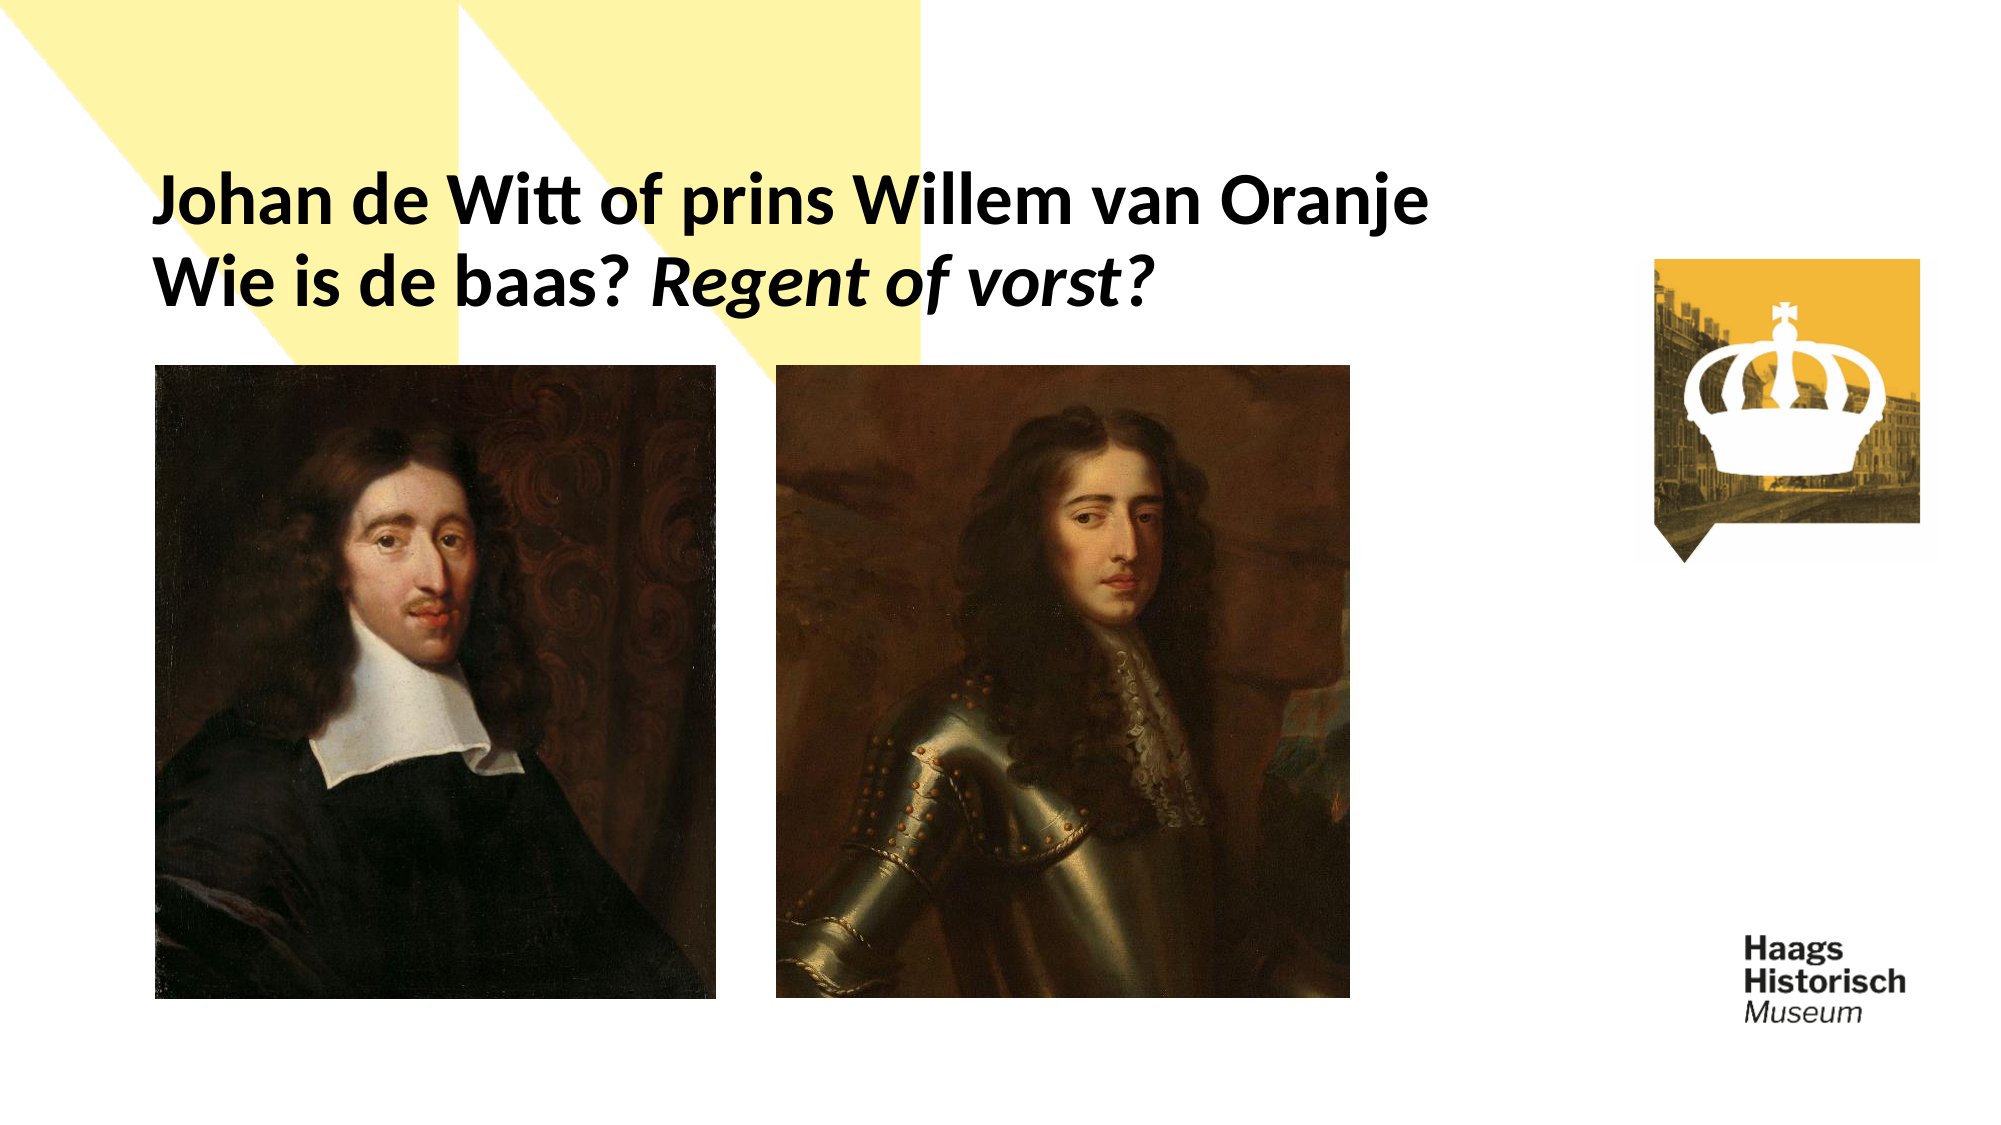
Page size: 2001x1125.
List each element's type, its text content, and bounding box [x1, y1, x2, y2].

title Johan de Witt of prins Willem van Oranje Wie is de baas? Regent of vorst? [937, 131, 1458, 349]
picture [1635, 259, 1939, 563]
picture [0, 0, 1350, 999]
picture [1704, 878, 1950, 1083]
